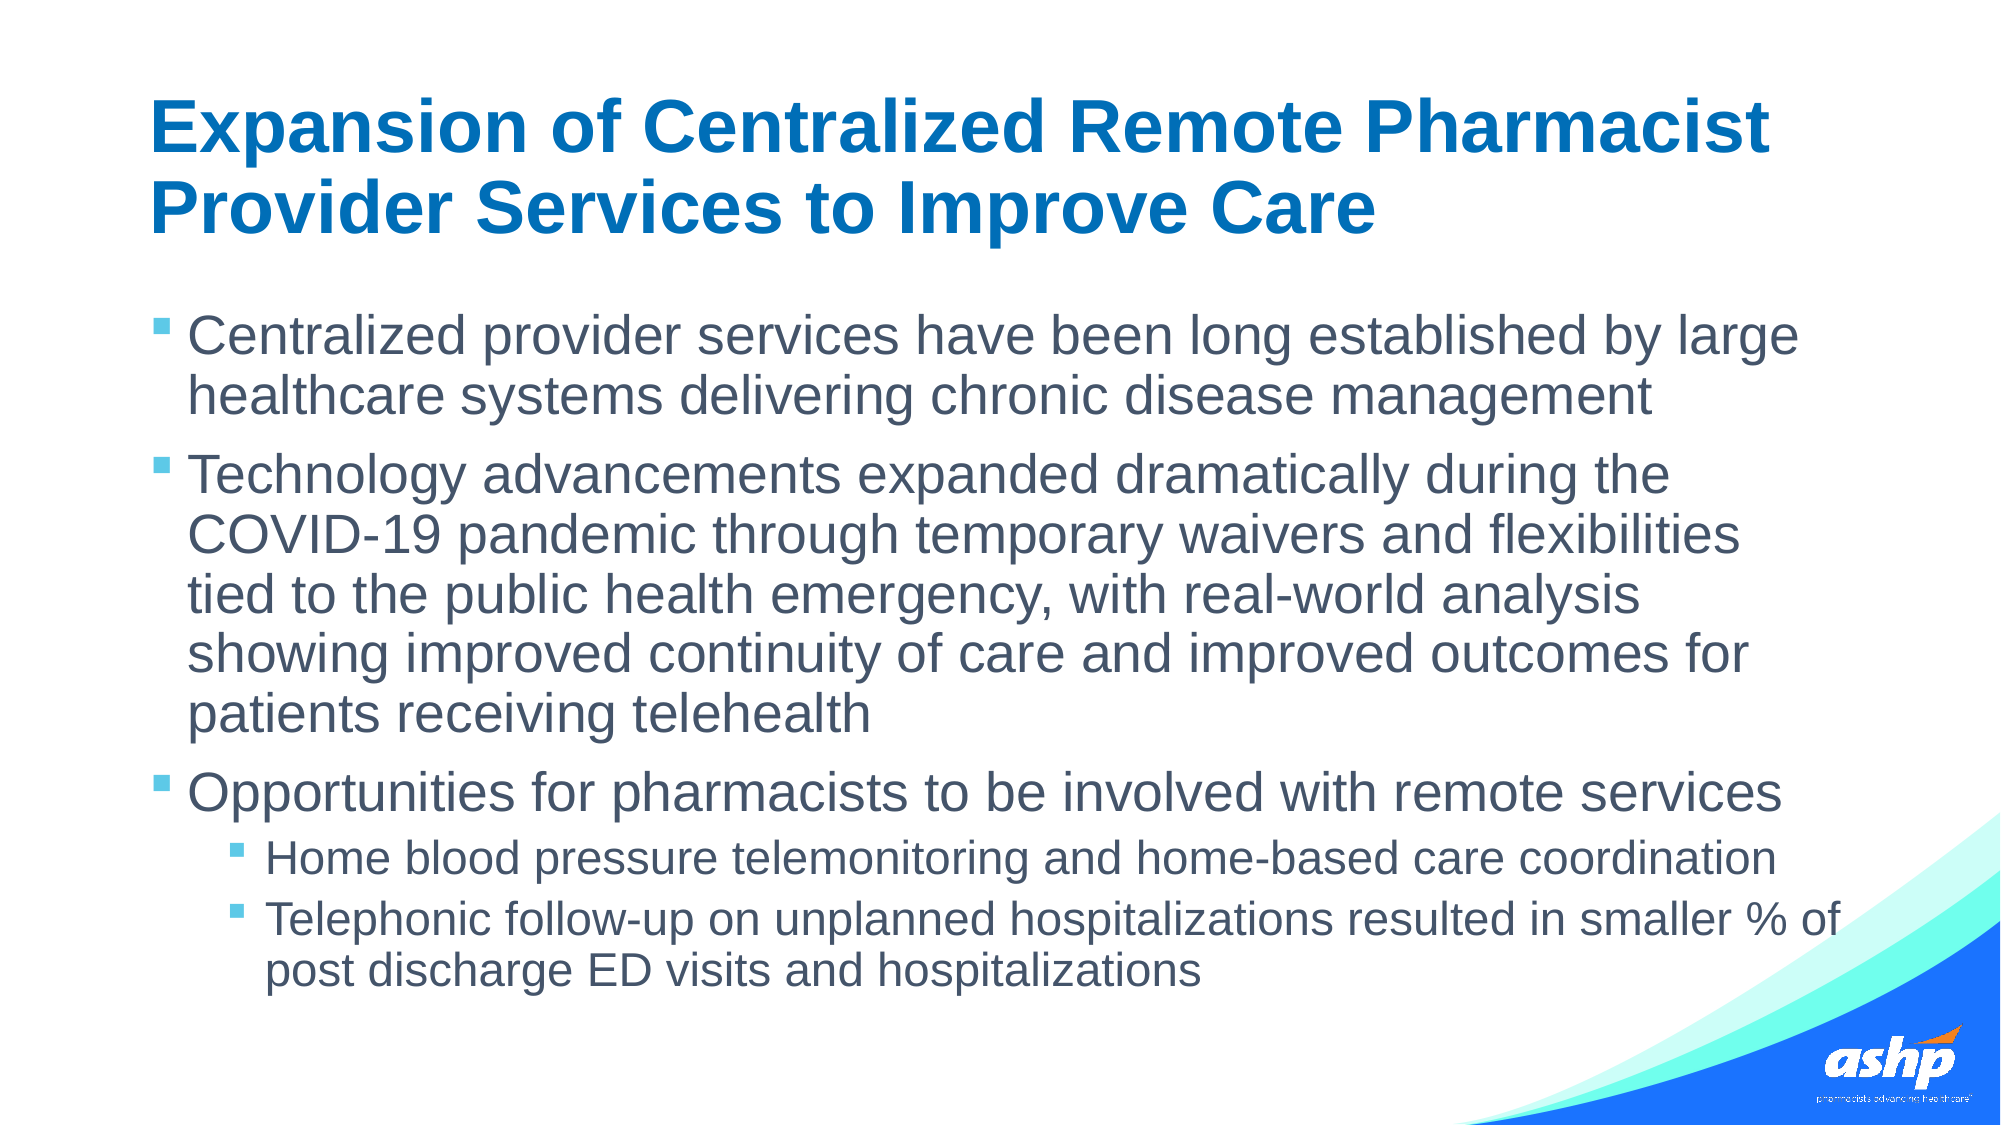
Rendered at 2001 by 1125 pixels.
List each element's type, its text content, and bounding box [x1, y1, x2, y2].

title Expansion of Centralized Remote Pharmacist Provider Services to Improve Care [134, 59, 1860, 278]
list Centralized provider services have been long established by large healthcare systems delivering chronic disease management Technology advancements expanded dramatically during the COVID-19 pandemic through temporary waivers and flexibilities tied to the public health emergency, with real-world analysis showing improved continuity of care and improved outcomes for patients receiving telehealth Opportunities for pharmacists to be involved with remote services Home blood pressure telemonitoring and home-based care coordination Telephonic follow-up on unplanned hospitalizations resulted in smaller % of post discharge ED visits and hospitalizations [134, 299, 1860, 1014]
picture [0, 0, 2001, 1125]
